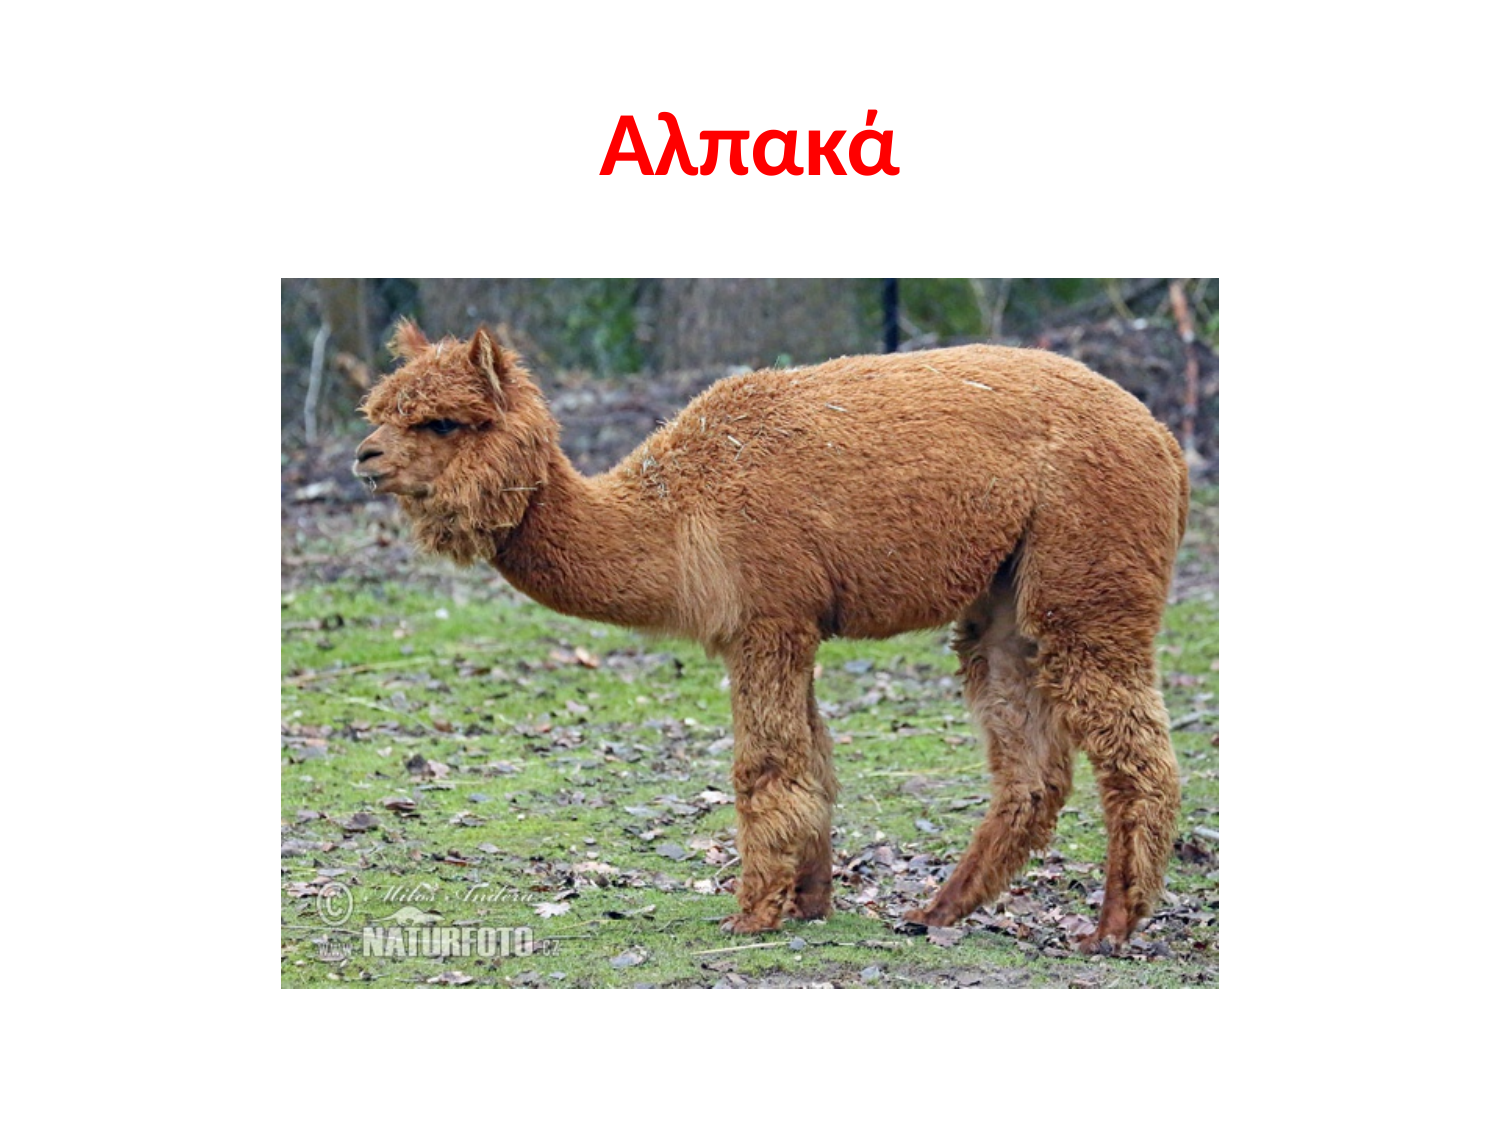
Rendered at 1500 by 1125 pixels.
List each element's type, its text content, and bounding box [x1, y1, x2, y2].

title Αλπακά [75, 45, 1425, 233]
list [281, 278, 1219, 989]
